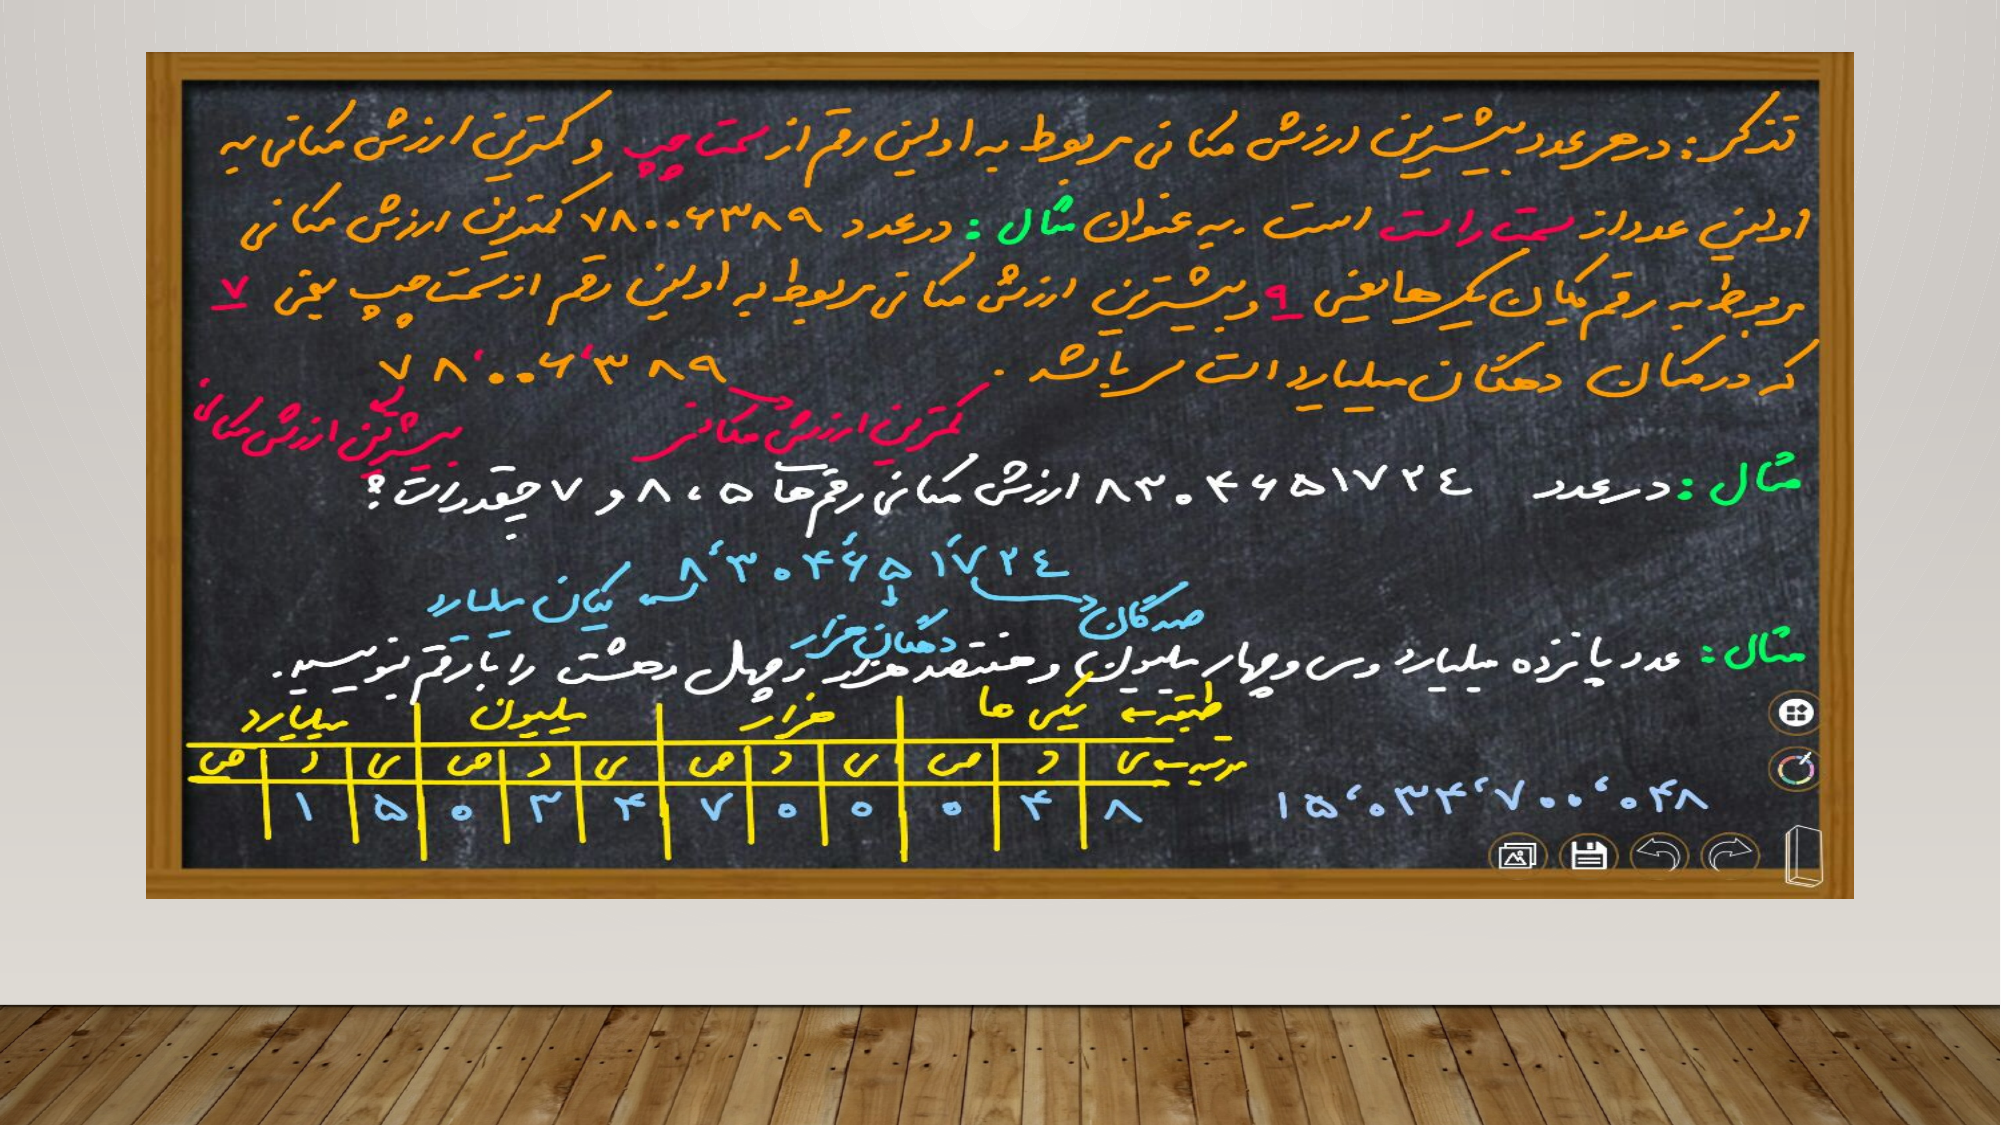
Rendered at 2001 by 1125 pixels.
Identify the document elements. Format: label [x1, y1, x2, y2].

list [146, 51, 1854, 899]
picture [0, 1005, 2000, 1125]
